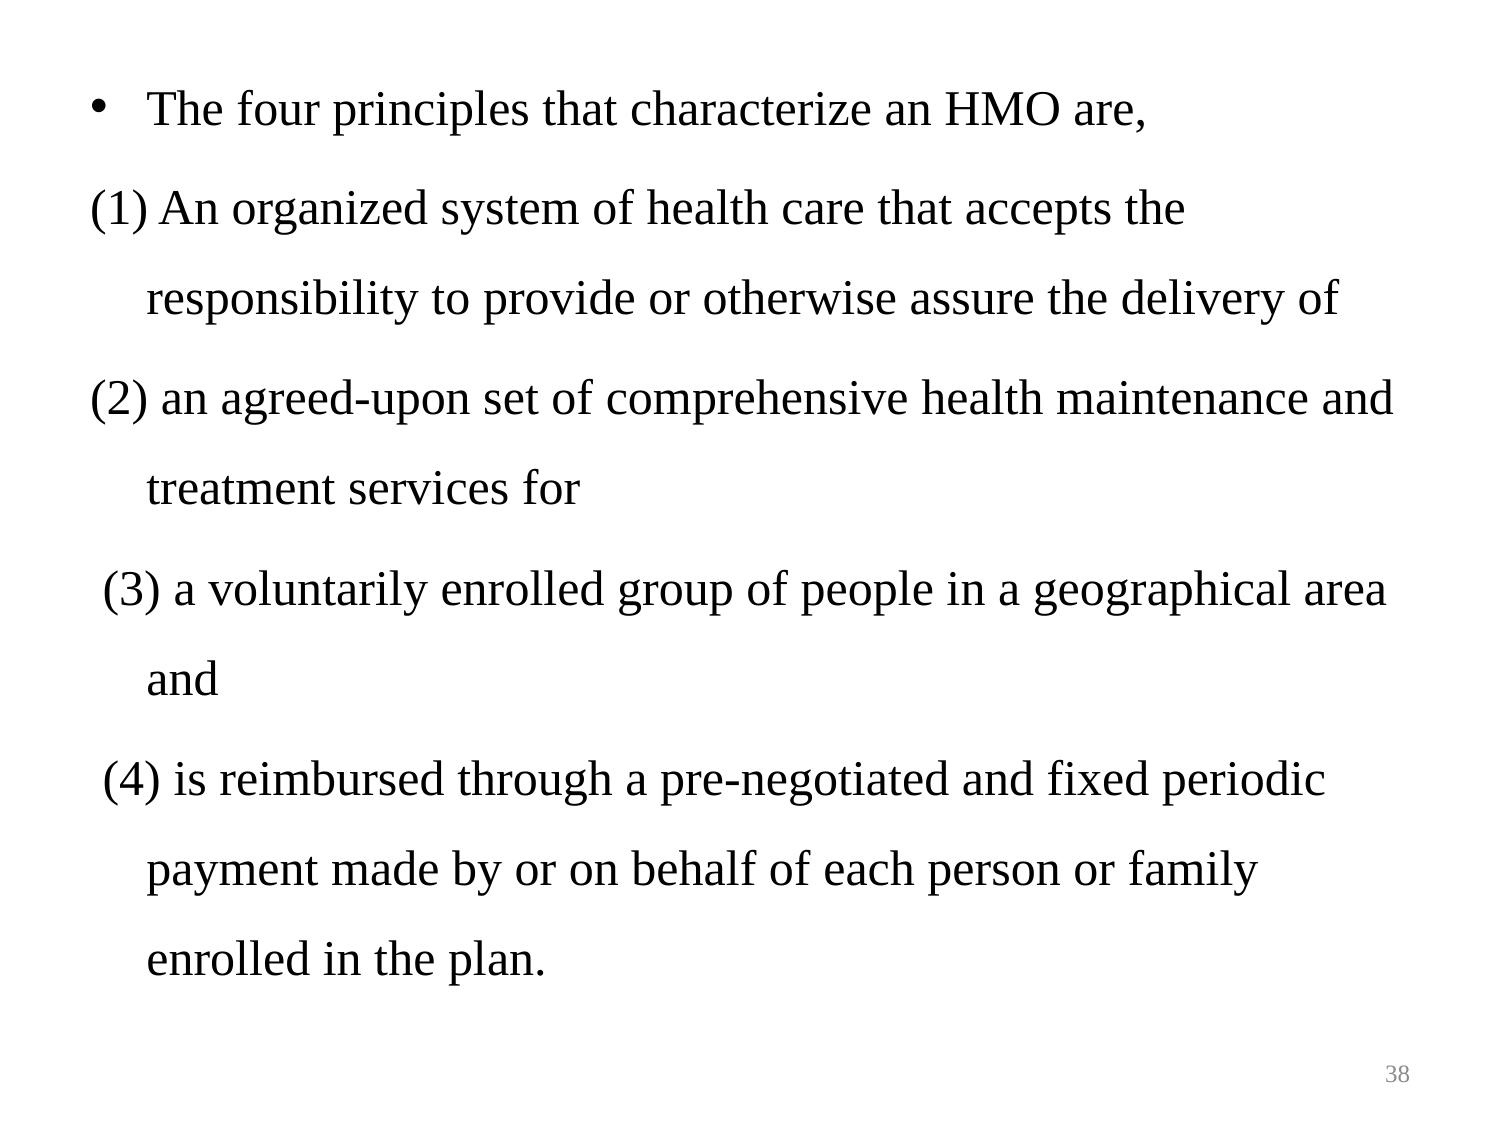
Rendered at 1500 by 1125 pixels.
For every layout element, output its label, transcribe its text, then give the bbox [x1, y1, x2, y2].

list The four principles that characterize an HMO are, (1) An organized system of health care that accepts the responsibility to provide or otherwise assure the delivery of (2) an agreed-upon set of comprehensive health maintenance and treatment services for (3) a voluntarily enrolled group of people in a geographical area and (4) is reimbursed through a pre-negotiated and fixed periodic payment made by or on behalf of each person or family enrolled in the plan. [75, 37, 1425, 1005]
slide_number 38 [1074, 1042, 1425, 1103]
